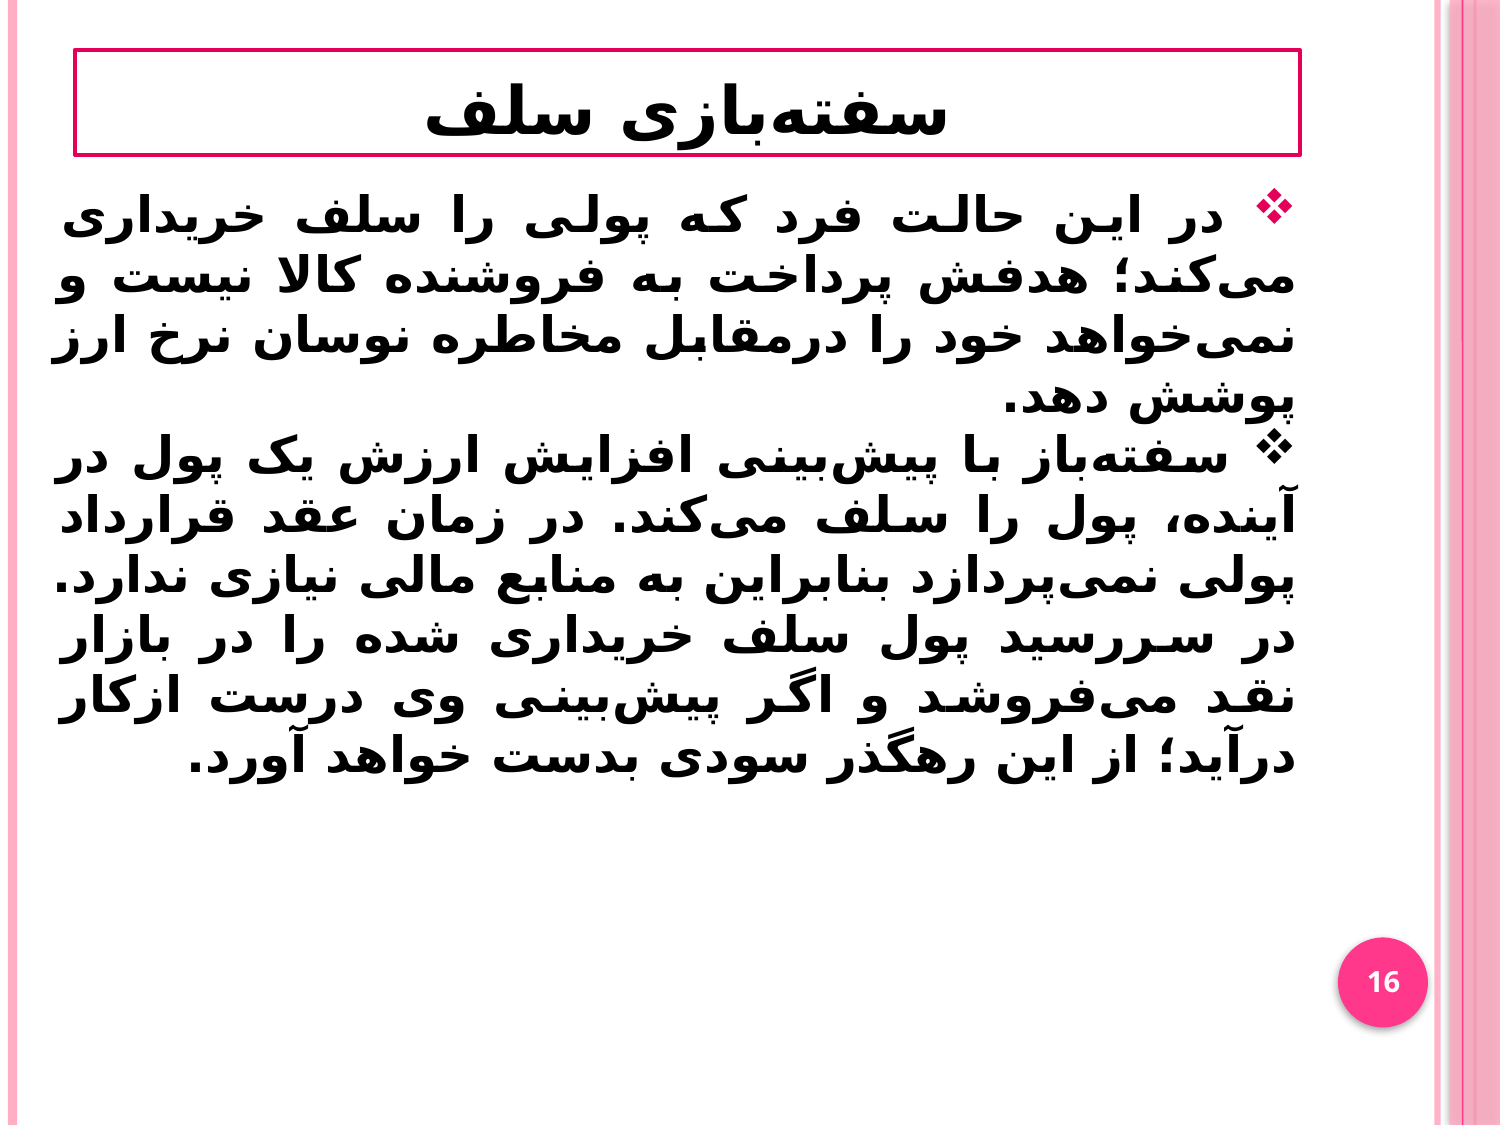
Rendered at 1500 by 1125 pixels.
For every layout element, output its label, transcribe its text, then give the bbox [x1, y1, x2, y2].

text_box سفته‌بازی سلف [73, 48, 1302, 157]
text_box در این حالت فرد که پولی را سلف خریداری می‌کند؛ هدفش پرداخت به فروشنده کالا نیست و نمی‌خواهد خود را درمقابل مخاطره نوسان نرخ ارز پوشش دهد. سفته‌باز با پیش‌بینی افزایش ارزش یک پول در آینده، پول را سلف می‌کند. در زمان عقد قرارداد پولی نمی‌پردازد بنابراین به منابع مالی نیازی ندارد. در سررسید پول سلف خریداری شده را در بازار نقد می‌فروشد و اگر پیش‌بینی وی درست ازکار درآید؛ از این رهگذر سودی بدست خواهد آورد. [37, 174, 1313, 1100]
slide_number 16 [1333, 940, 1434, 1027]
